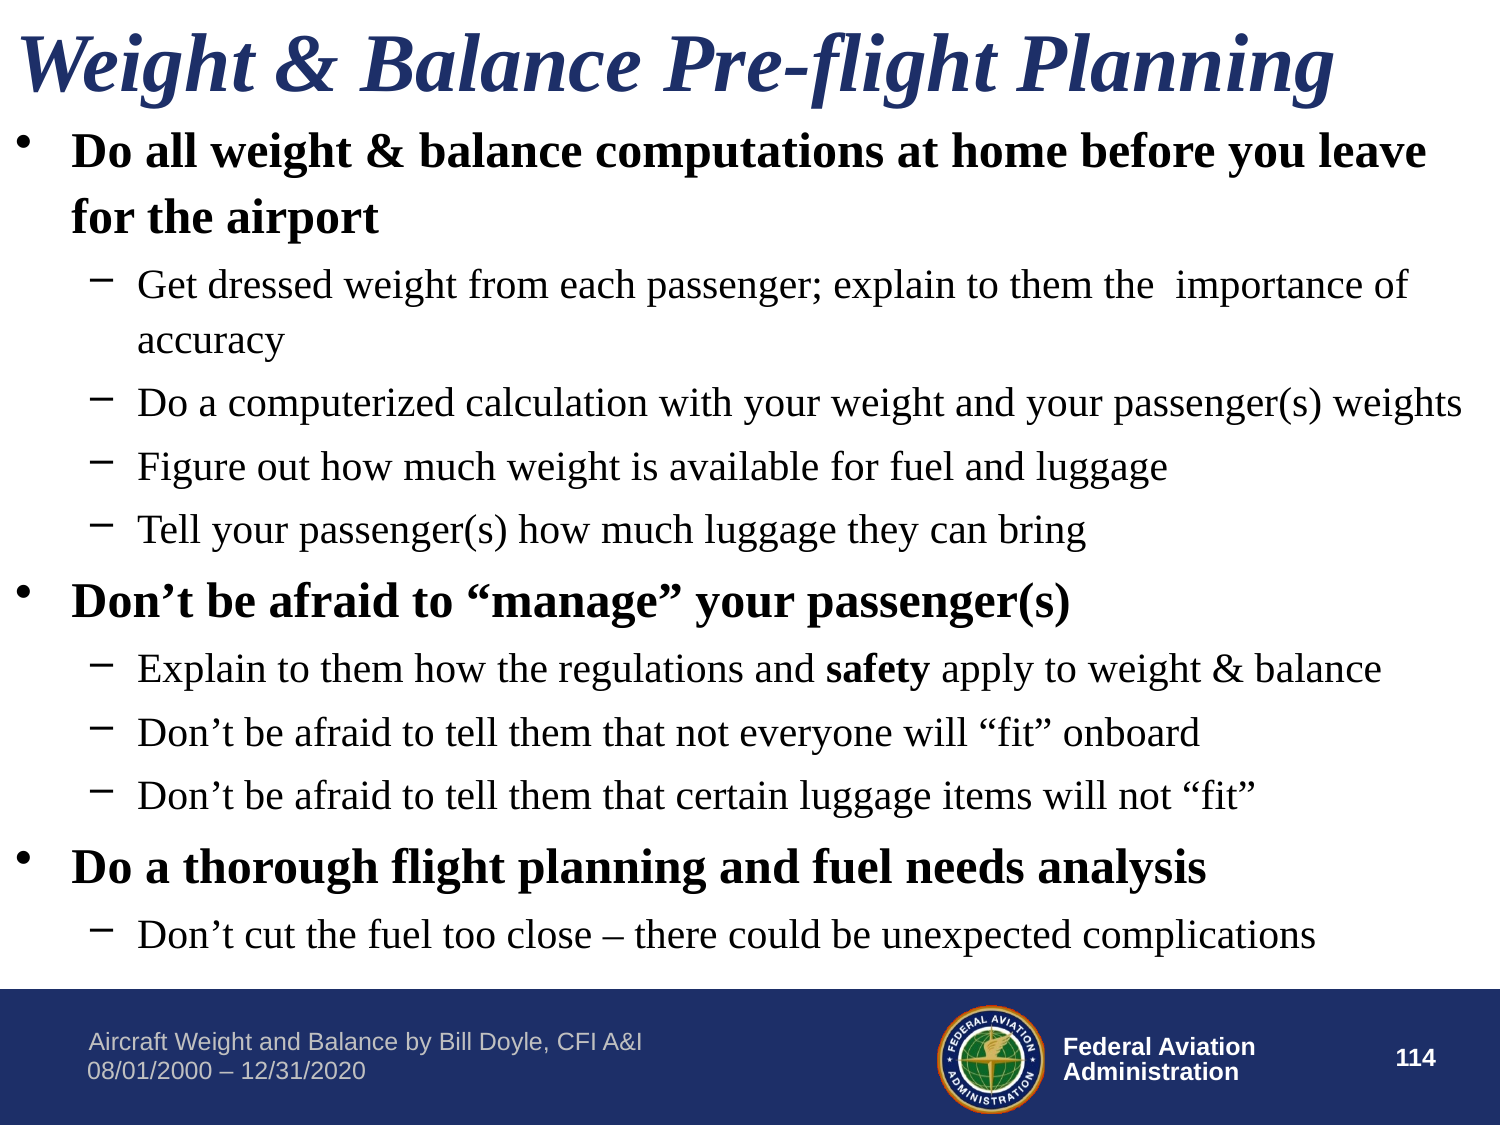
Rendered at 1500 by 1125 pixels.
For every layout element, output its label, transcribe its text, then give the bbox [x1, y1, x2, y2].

list Do all weight & balance computations at home before you leave for the airport Get dressed weight from each passenger; explain to them the importance of accuracy Do a computerized calculation with your weight and your passenger(s) weights Figure out how much weight is available for fuel and luggage Tell your passenger(s) how much luggage they can bring Don’t be afraid to “manage” your passenger(s) Explain to them how the regulations and safety apply to weight & balance Don’t be afraid to tell them that not everyone will “fit” onboard Don’t be afraid to tell them that certain luggage items will not “fit” Do a thorough flight planning and fuel needs analysis Don’t cut the fuel too close – there could be unexpected complications [0, 104, 1500, 984]
title Weight & Balance Pre-flight Planning [0, 0, 1500, 104]
picture [936, 1004, 1045, 1114]
